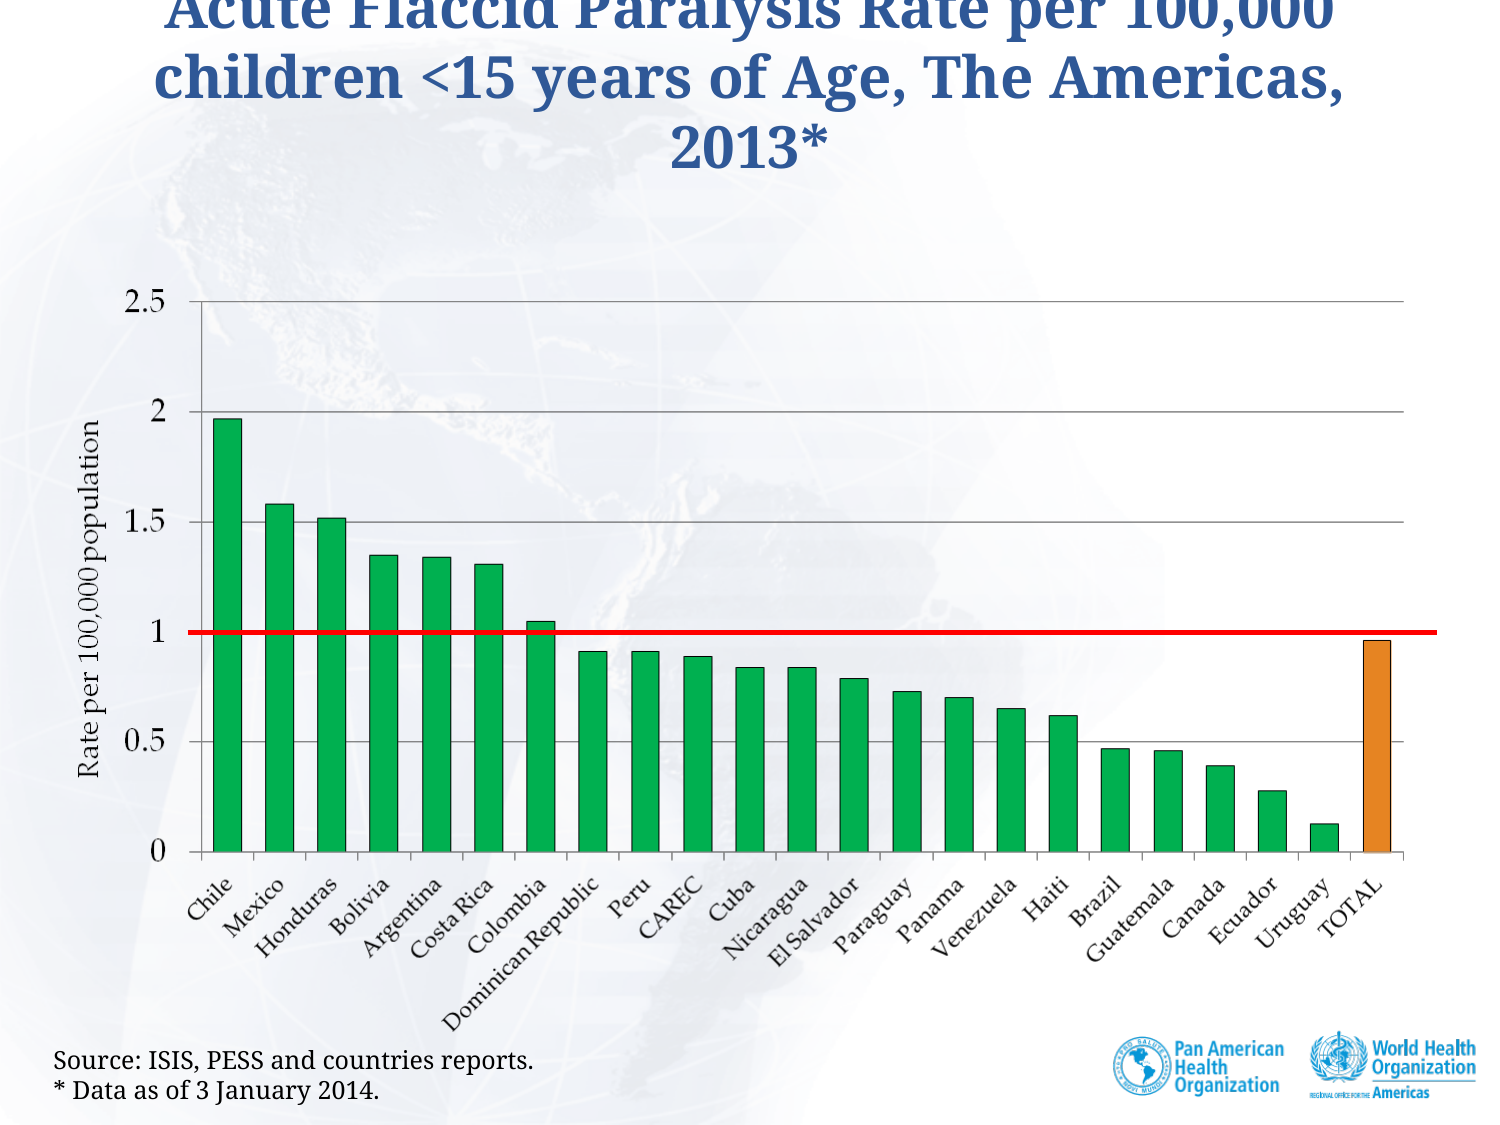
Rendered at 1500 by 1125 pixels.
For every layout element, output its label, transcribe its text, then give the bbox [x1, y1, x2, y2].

title Acute Flaccid Paralysis Rate per 100,000 children <15 years of Age, The Americas, 2013* [75, 24, 1425, 188]
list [44, 261, 1434, 1059]
text_box Source: ISIS, PESS and countries reports. * Data as of 3 January 2014. [38, 1037, 550, 1113]
picture [0, 0, 1500, 1125]
